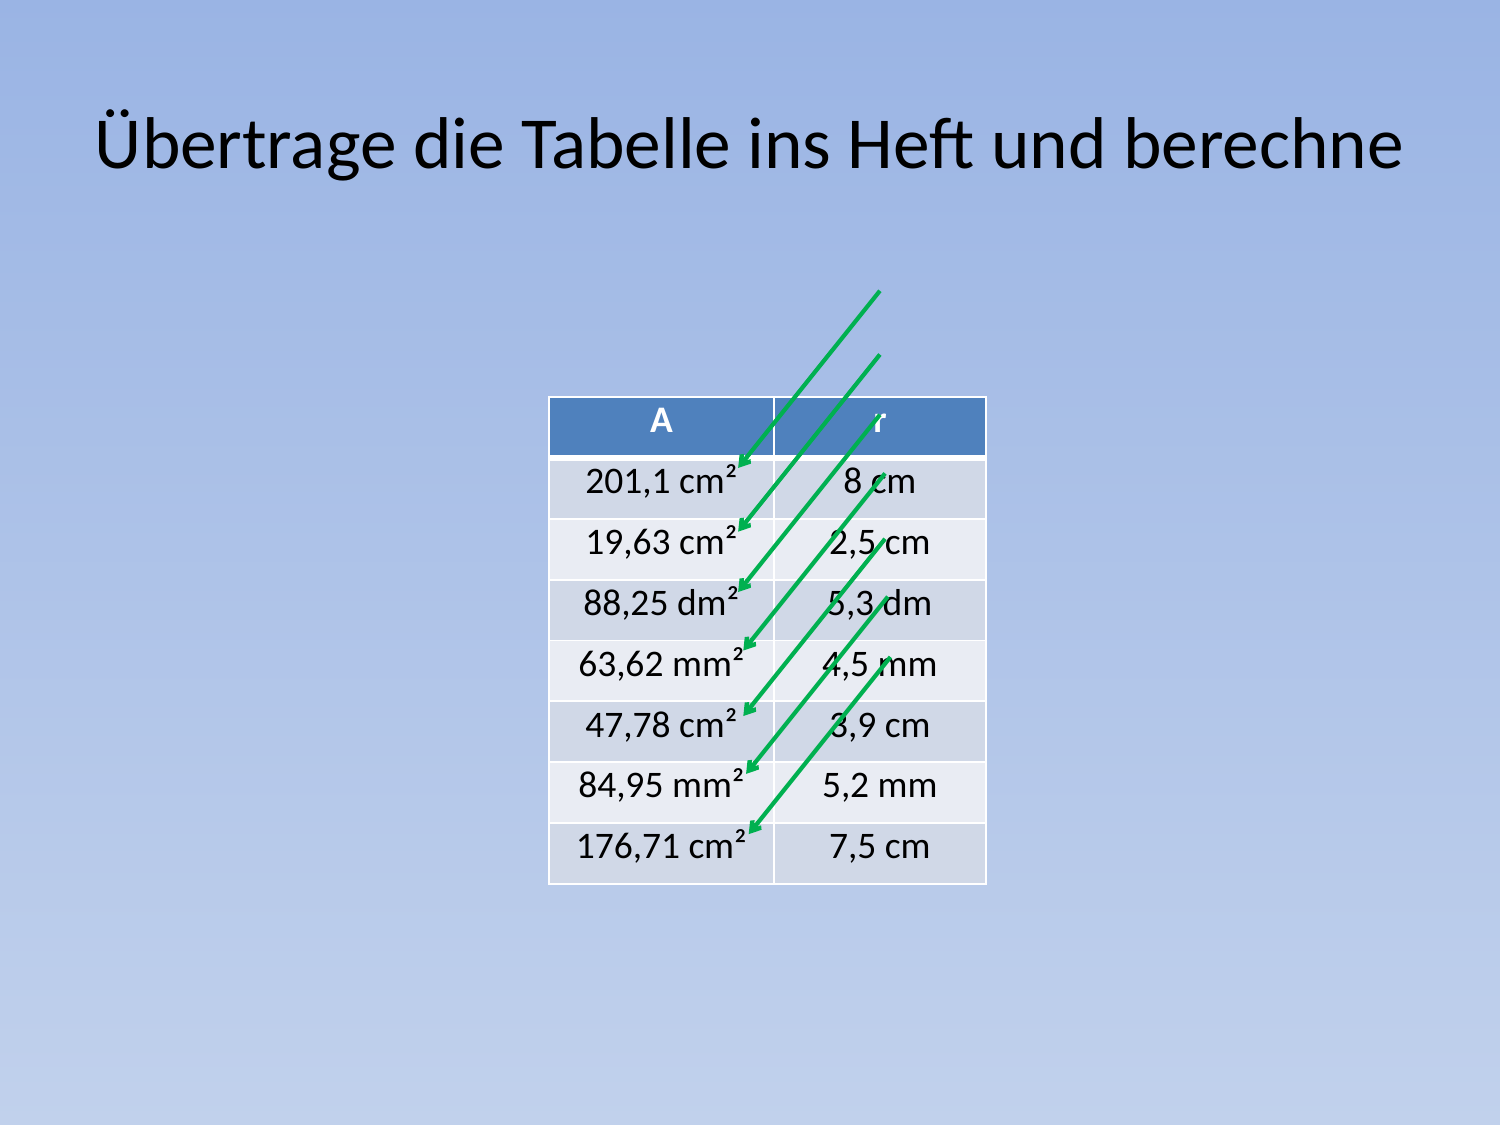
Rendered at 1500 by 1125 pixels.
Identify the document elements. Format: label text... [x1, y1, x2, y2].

table_cell 47,78 cm² [550, 702, 740, 761]
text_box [745, 596, 888, 658]
table_cell 19,63 cm² [550, 520, 732, 579]
table_cell 84,95 mm² [550, 763, 743, 822]
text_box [737, 414, 881, 540]
table_cell 4,5 mm [893, 641, 985, 700]
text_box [737, 290, 881, 353]
table_cell 2,5 cm [890, 520, 985, 579]
table_header r [886, 398, 985, 455]
table_cell 176,71 cm² [550, 824, 773, 883]
table_cell 88,25 dm² [550, 581, 737, 640]
table_cell 3,9 cm [895, 702, 985, 761]
table_cell 5,2 mm [895, 763, 985, 822]
table_cell 8 cm [886, 461, 985, 518]
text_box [743, 538, 886, 597]
title Übertrage die Tabelle ins Heft und berechne [75, 45, 1425, 233]
table_cell 5,3 dm [891, 581, 985, 640]
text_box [748, 656, 891, 835]
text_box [737, 354, 881, 414]
table_cell 7,5 cm [775, 824, 985, 883]
table_cell 201,1 cm² [550, 461, 731, 518]
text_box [743, 473, 886, 538]
table_header A [550, 398, 731, 455]
table_cell 63,62 mm² [550, 641, 738, 700]
